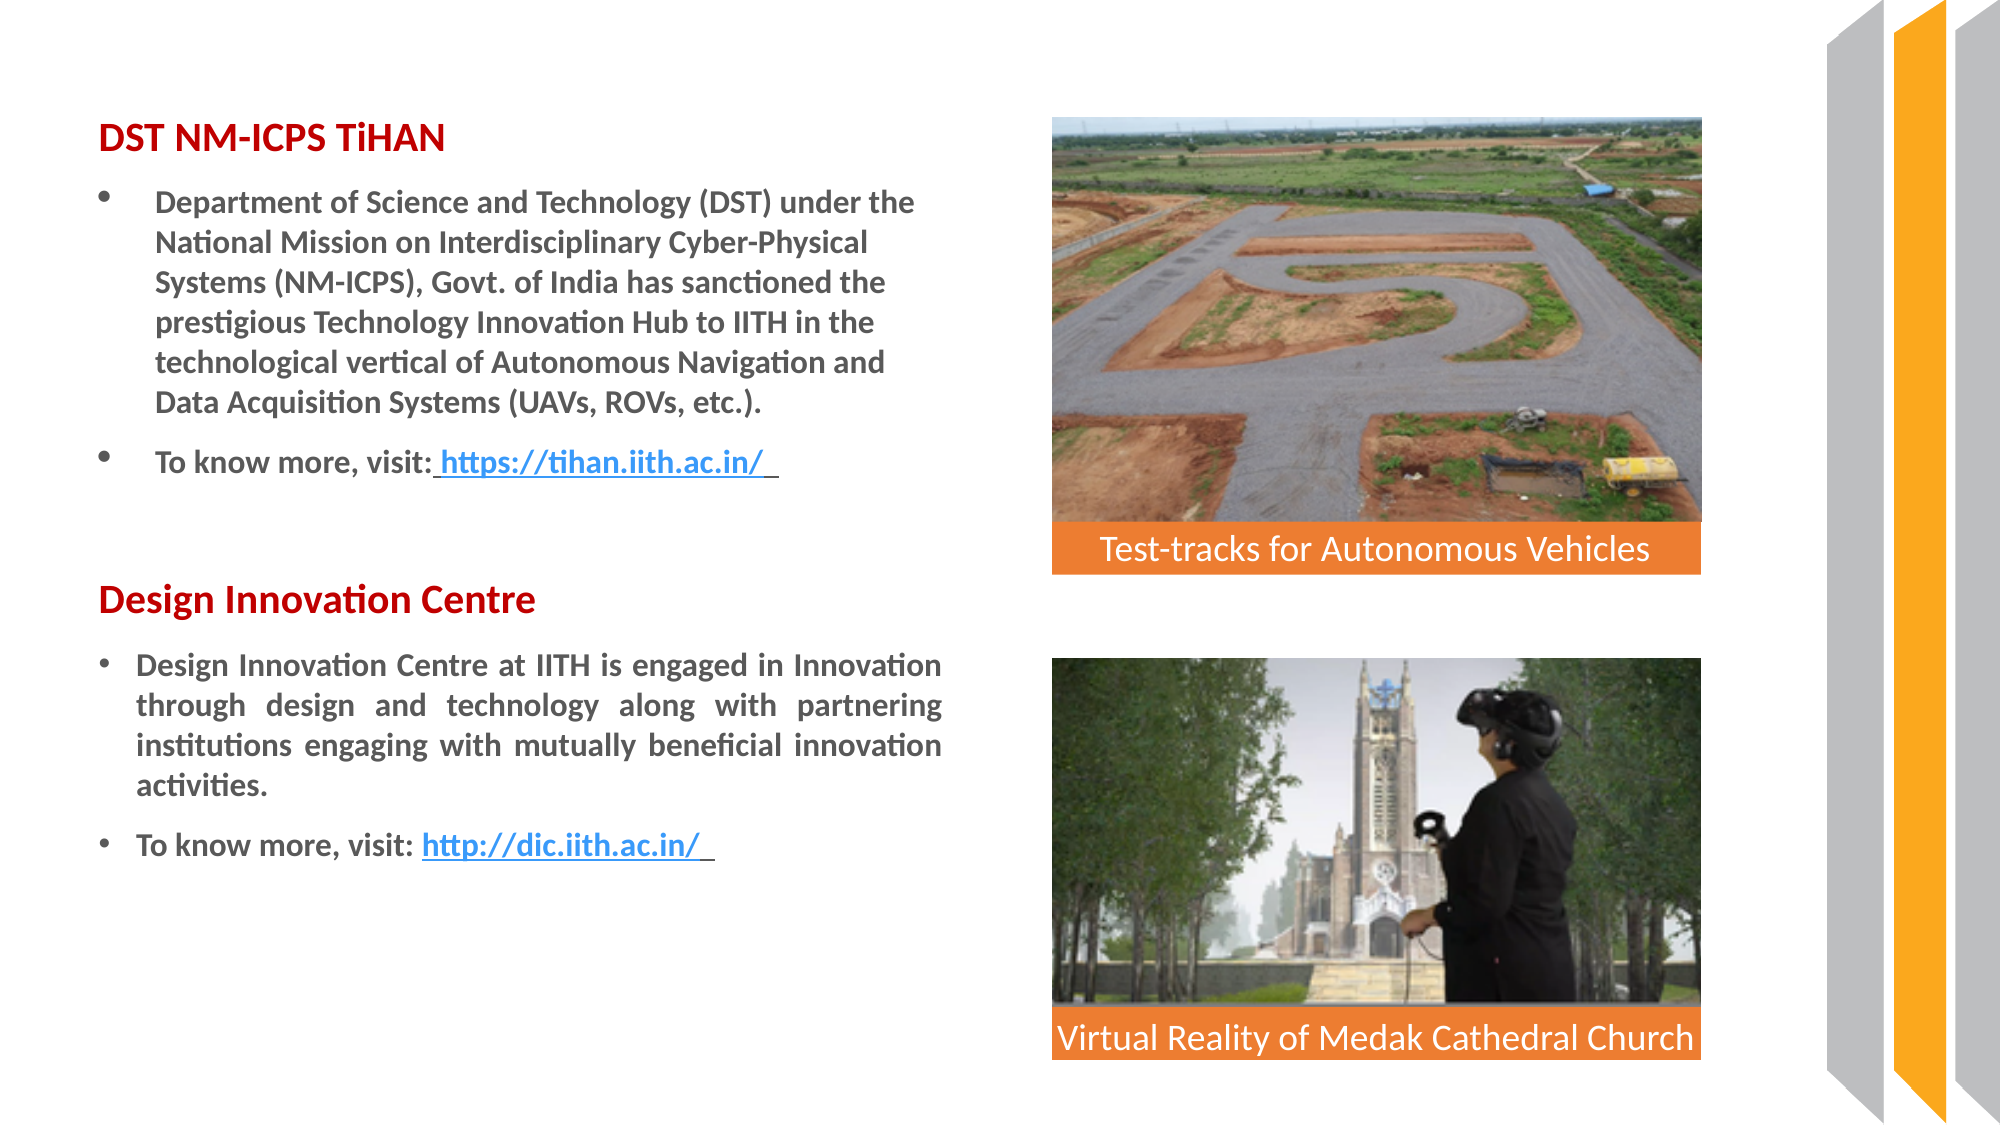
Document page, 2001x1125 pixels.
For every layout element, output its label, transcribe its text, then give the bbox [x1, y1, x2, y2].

text_box Test-tracks for Autonomous Vehicles [1084, 522, 1675, 577]
text_box [1051, 521, 1084, 576]
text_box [1042, 1005, 1718, 1067]
text_box DST NM-ICPS TiHAN Department of Science and Technology (DST) under the National Mission on Interdisciplinary Cyber-Physical Systems (NM-ICPS), Govt. of India has sanctioned the prestigious Technology Innovation Hub to IITH in the technological vertical of Autonomous Navigation and Data Acquisition Systems (UAVs, ROVs, etc.). To know more, visit: https://tihan.iith.ac.in/ Design Innovation Centre Design Innovation Centre at IITH is engaged in Innovation through design and technology along with partnering institutions engaging with mutually beneficial innovation activities. To know more, visit: http://dic.iith.ac.in/ [83, 102, 959, 1050]
text_box [1675, 522, 1702, 576]
picture [1052, 117, 1702, 522]
text_box [166, 117, 527, 179]
picture [1827, 0, 2000, 1125]
picture [1052, 658, 1701, 1005]
